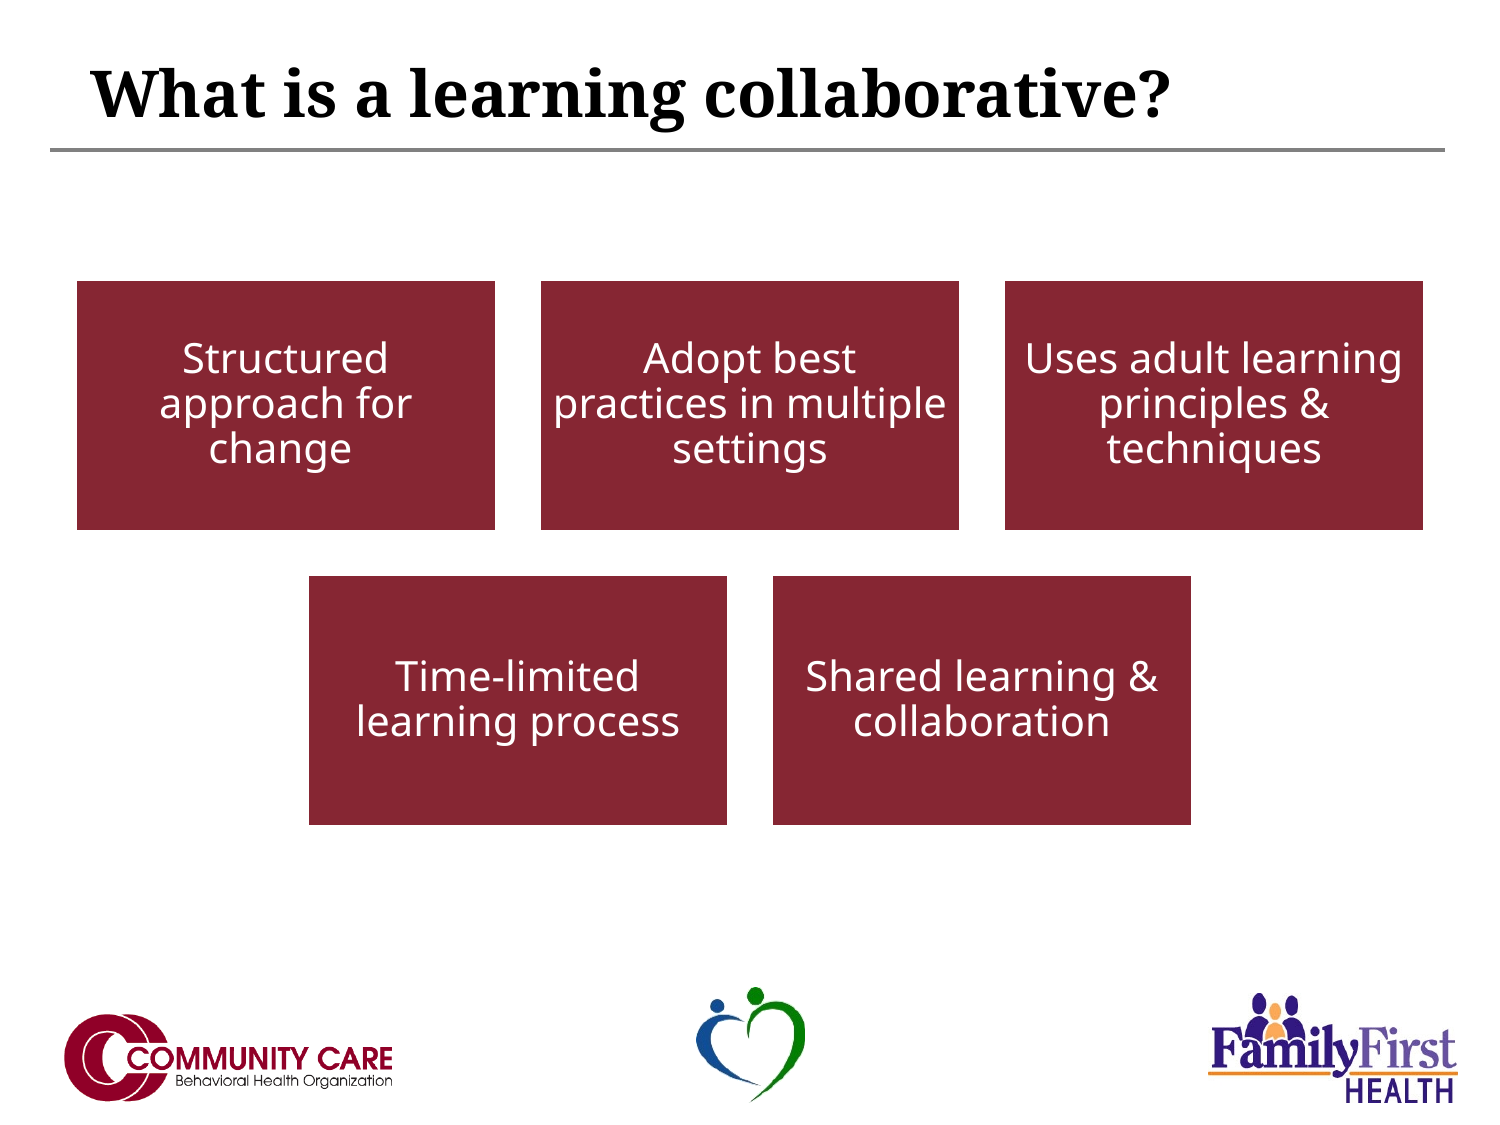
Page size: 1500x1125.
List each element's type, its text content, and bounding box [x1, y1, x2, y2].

title What is a learning collaborative? [75, 45, 1425, 138]
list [74, 199, 1426, 938]
picture [1208, 993, 1458, 1103]
picture [696, 987, 805, 1103]
picture [62, 1012, 392, 1103]
